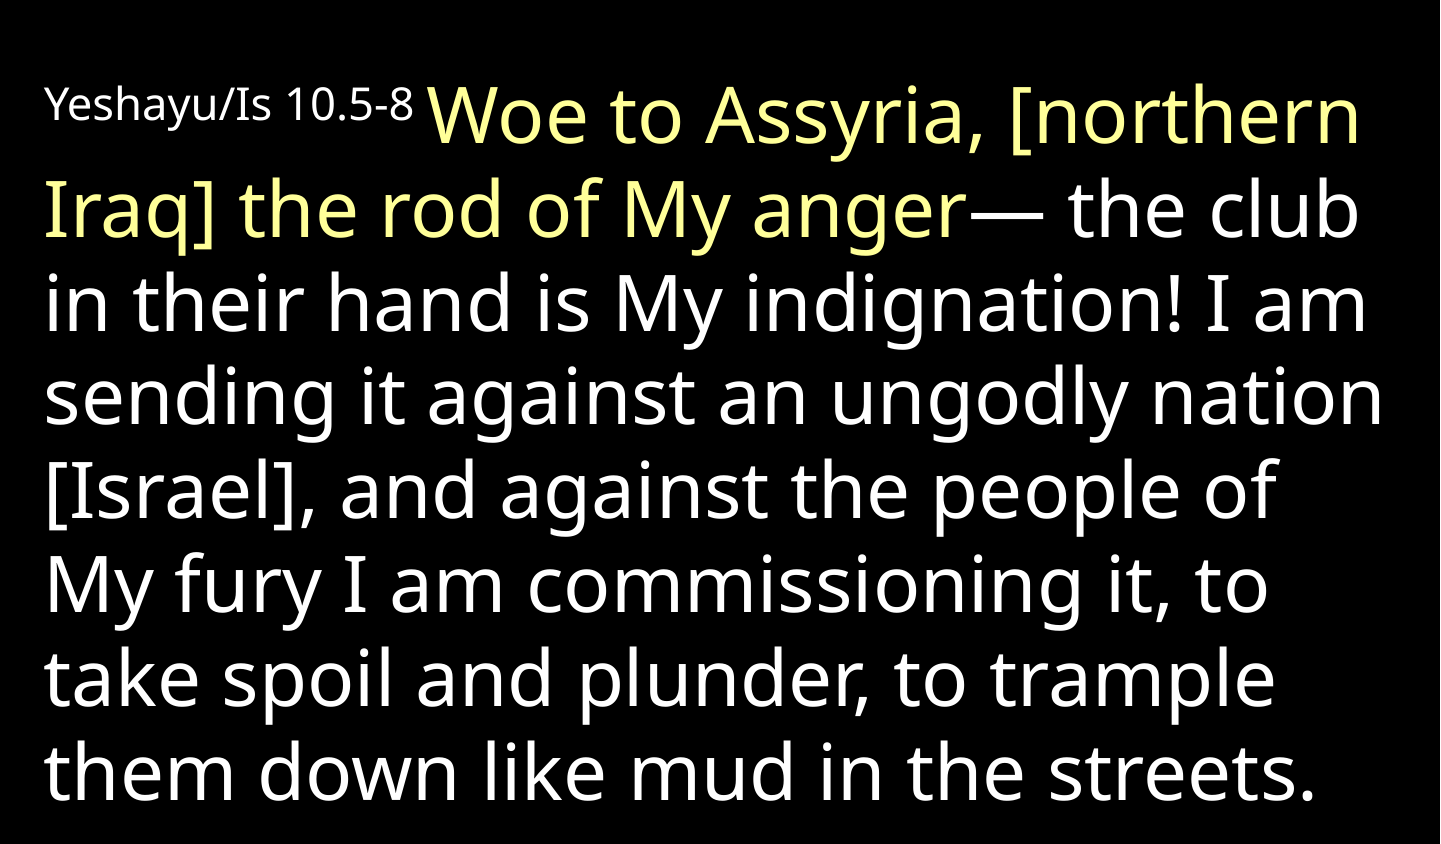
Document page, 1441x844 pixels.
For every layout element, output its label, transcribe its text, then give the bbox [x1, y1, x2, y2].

subtitle Yeshayu/Is 10.5-8 Woe to Assyria, [northern Iraq] the rod of My anger— the club in their hand is My indignation! I am sending it against an ungodly nation [Israel], and against the people of My fury I am commissioning it, to take spoil and plunder, to trample them down like mud in the streets. [32, 59, 1408, 844]
